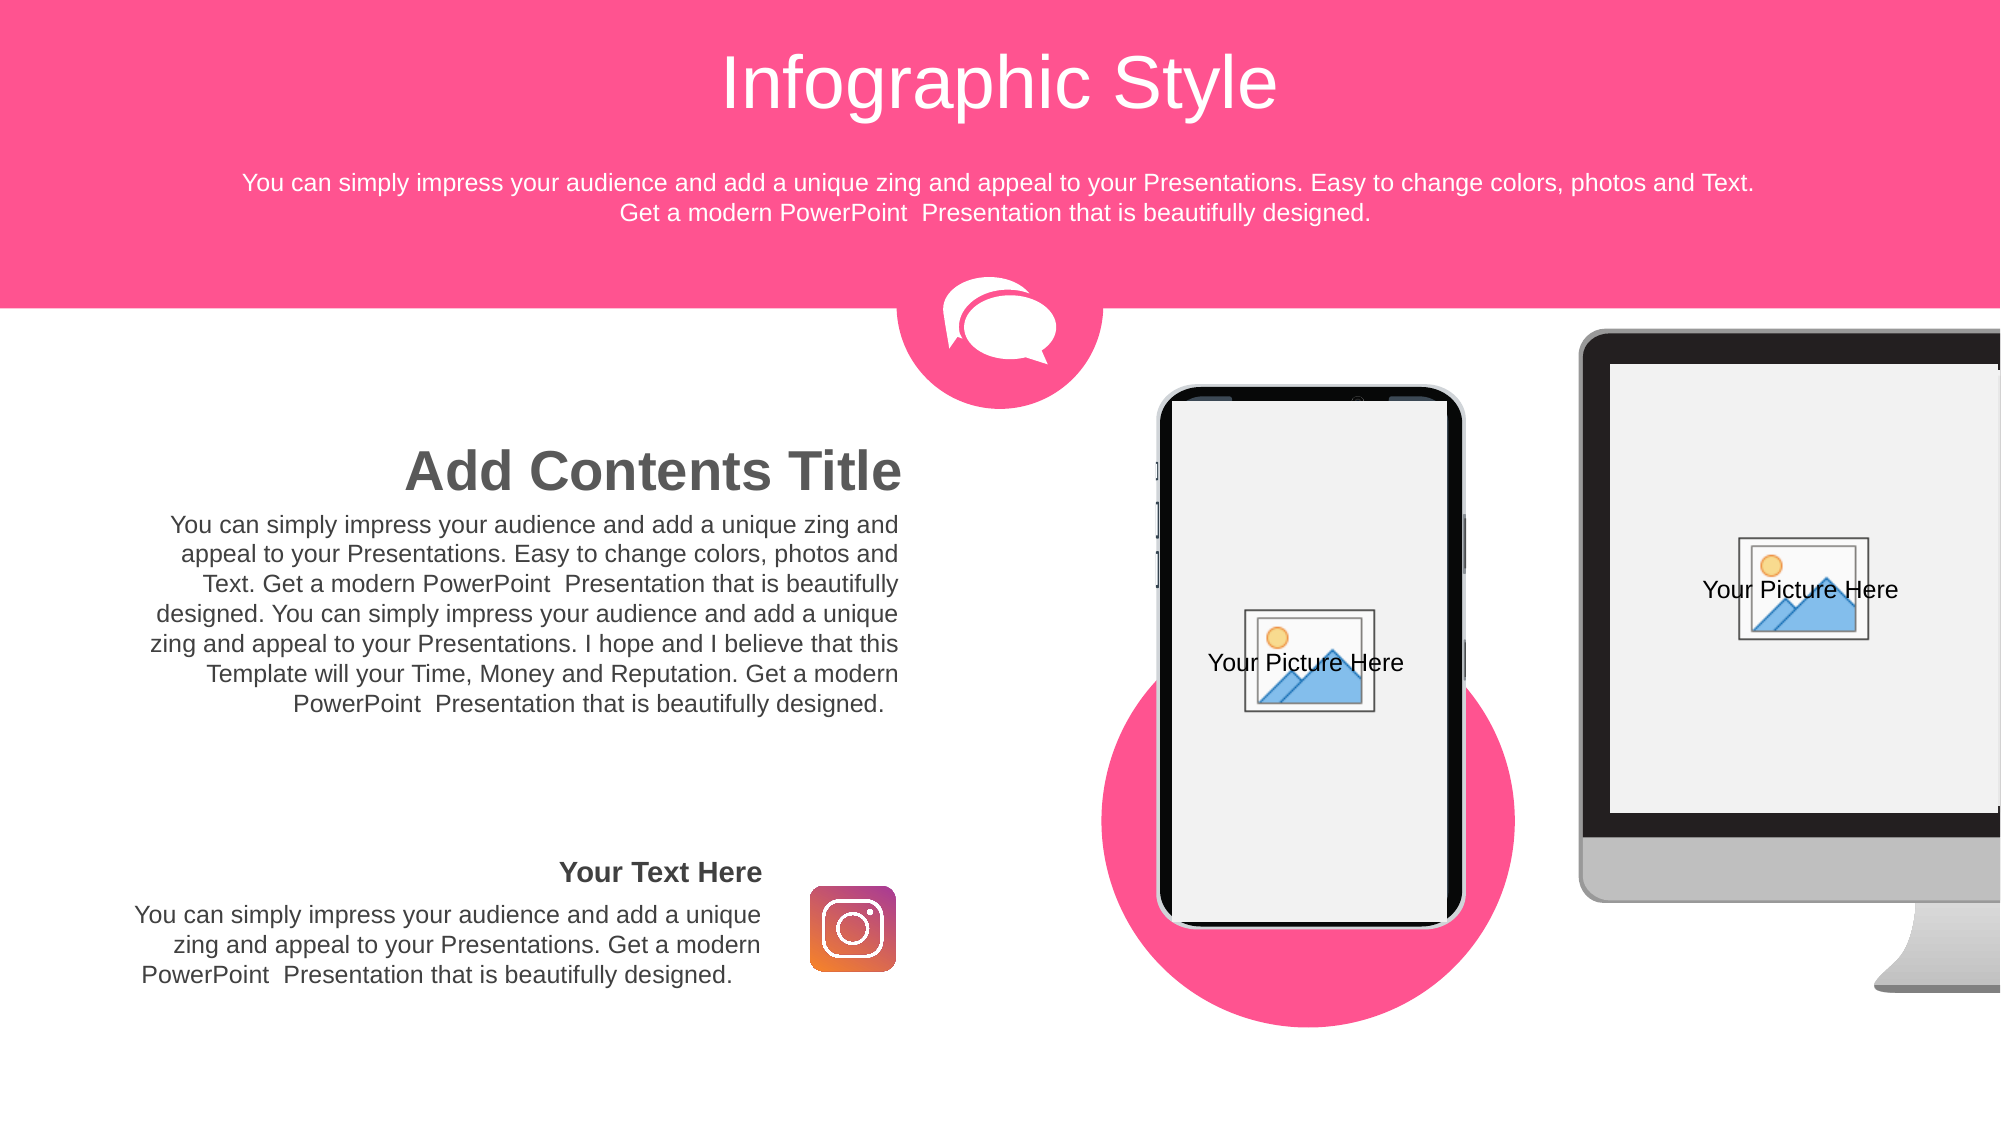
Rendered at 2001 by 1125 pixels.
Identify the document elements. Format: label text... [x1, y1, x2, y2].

picture [1610, 364, 1999, 814]
title Infographic Style [0, 42, 2000, 126]
picture [1172, 400, 1448, 922]
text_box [107, 426, 918, 728]
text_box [107, 846, 778, 998]
text_box [810, 886, 896, 972]
text_box You can simply impress your audience and add a unique zing and appeal to your Presentations. Easy to change colors, photos and Text. Get a modern PowerPoint Presentation that is beautifully designed. [225, 159, 1775, 234]
text_box [942, 275, 1058, 367]
